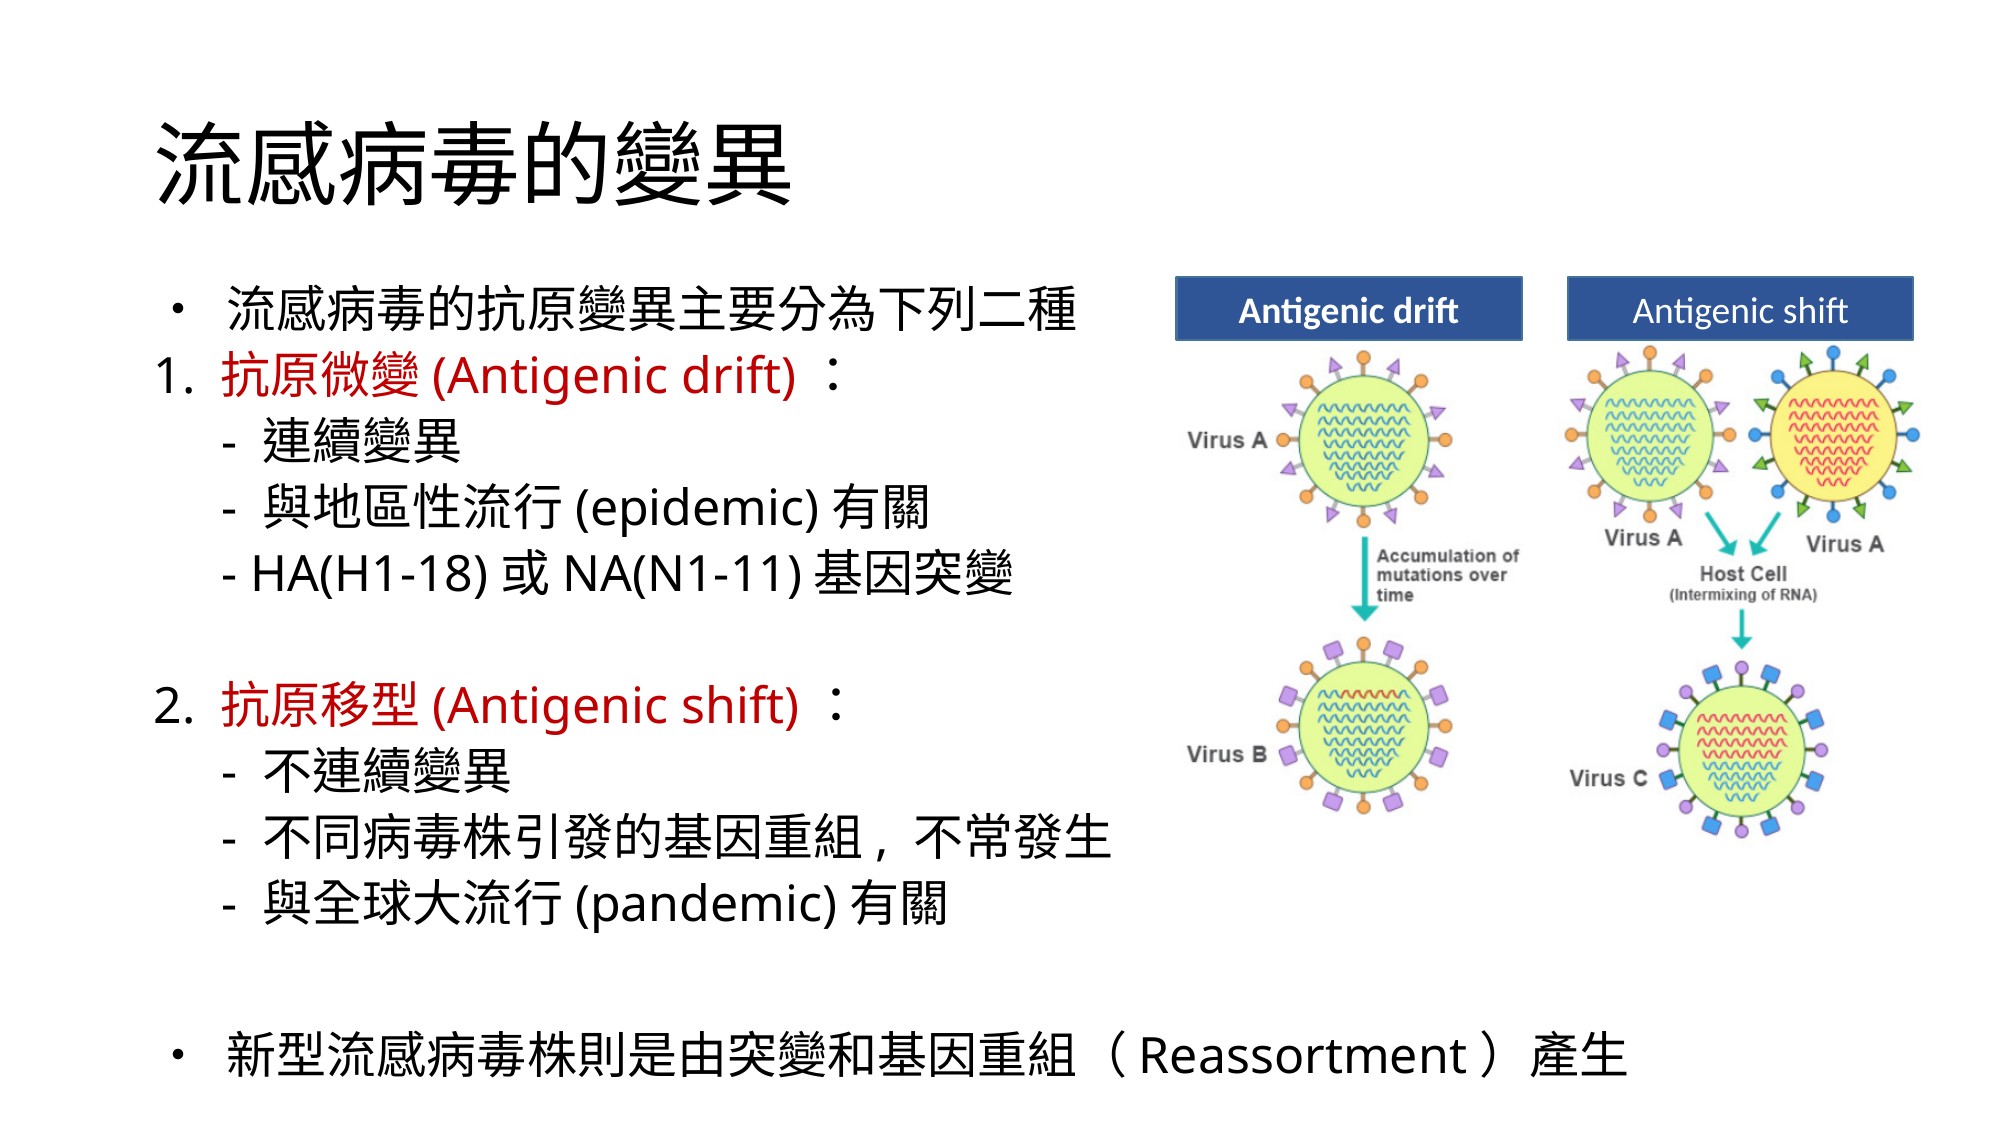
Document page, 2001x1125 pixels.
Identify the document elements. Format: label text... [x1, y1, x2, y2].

title 流感病毒的變異 [138, 60, 1864, 263]
text_box Antigenic drift [1175, 276, 1523, 337]
text_box Antigenic shift [1567, 276, 1914, 337]
list • 流感病毒的抗原變異主要分為下列二種 1. 抗原微變(Antigenic drift)： - 連續變異 - 與地區性流行(epidemic)有關 - HA(H1-18)或NA(N1-11)基因突變 2. 抗原移型(Antigenic shift)： - 不連續變異 - 不同病毒株引發的基因重組, 不常發生 - 與全球大流行(pandemic)有關 • 新型流感病毒株則是由突變和基因重組（Reassortment）產生 [138, 263, 2000, 1089]
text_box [1152, 337, 1938, 863]
